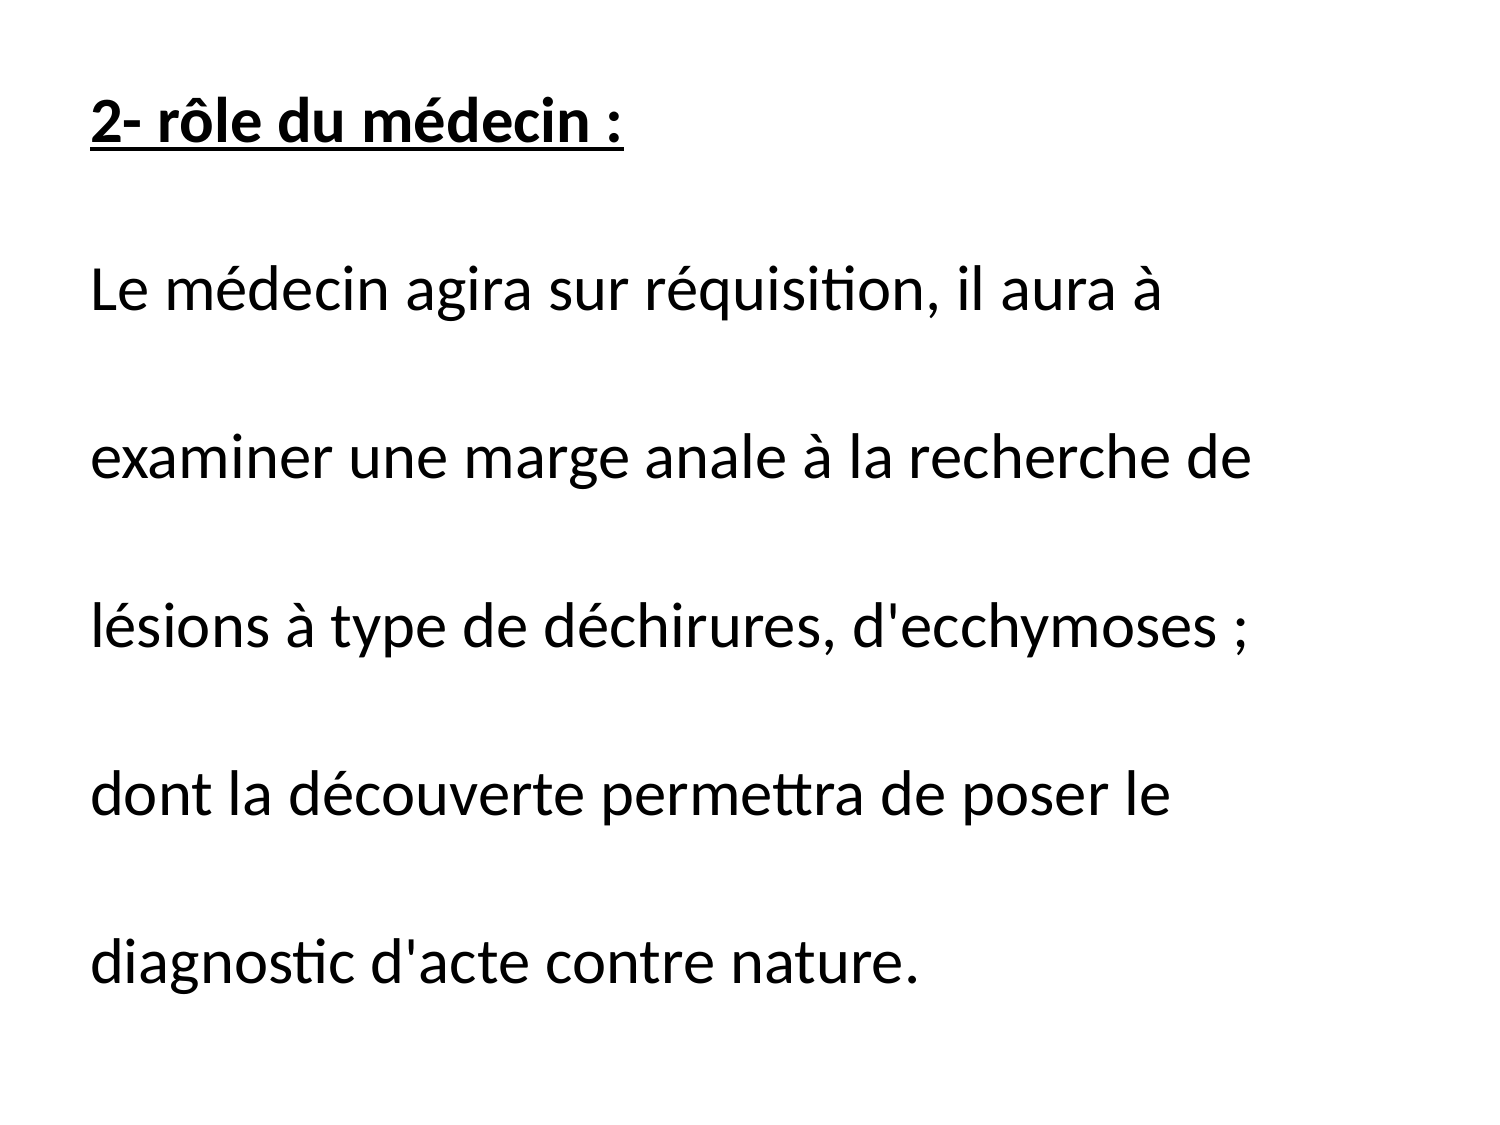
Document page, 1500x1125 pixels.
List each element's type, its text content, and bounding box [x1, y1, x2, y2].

list 2- rôle du médecin : Le médecin agira sur réquisition, il aura à examiner une marge anale à la recherche de lésions à type de déchirures, d'ecchymoses ; dont la découverte permettra de poser le diagnostic d'acte contre nature. [75, 70, 1425, 1005]
